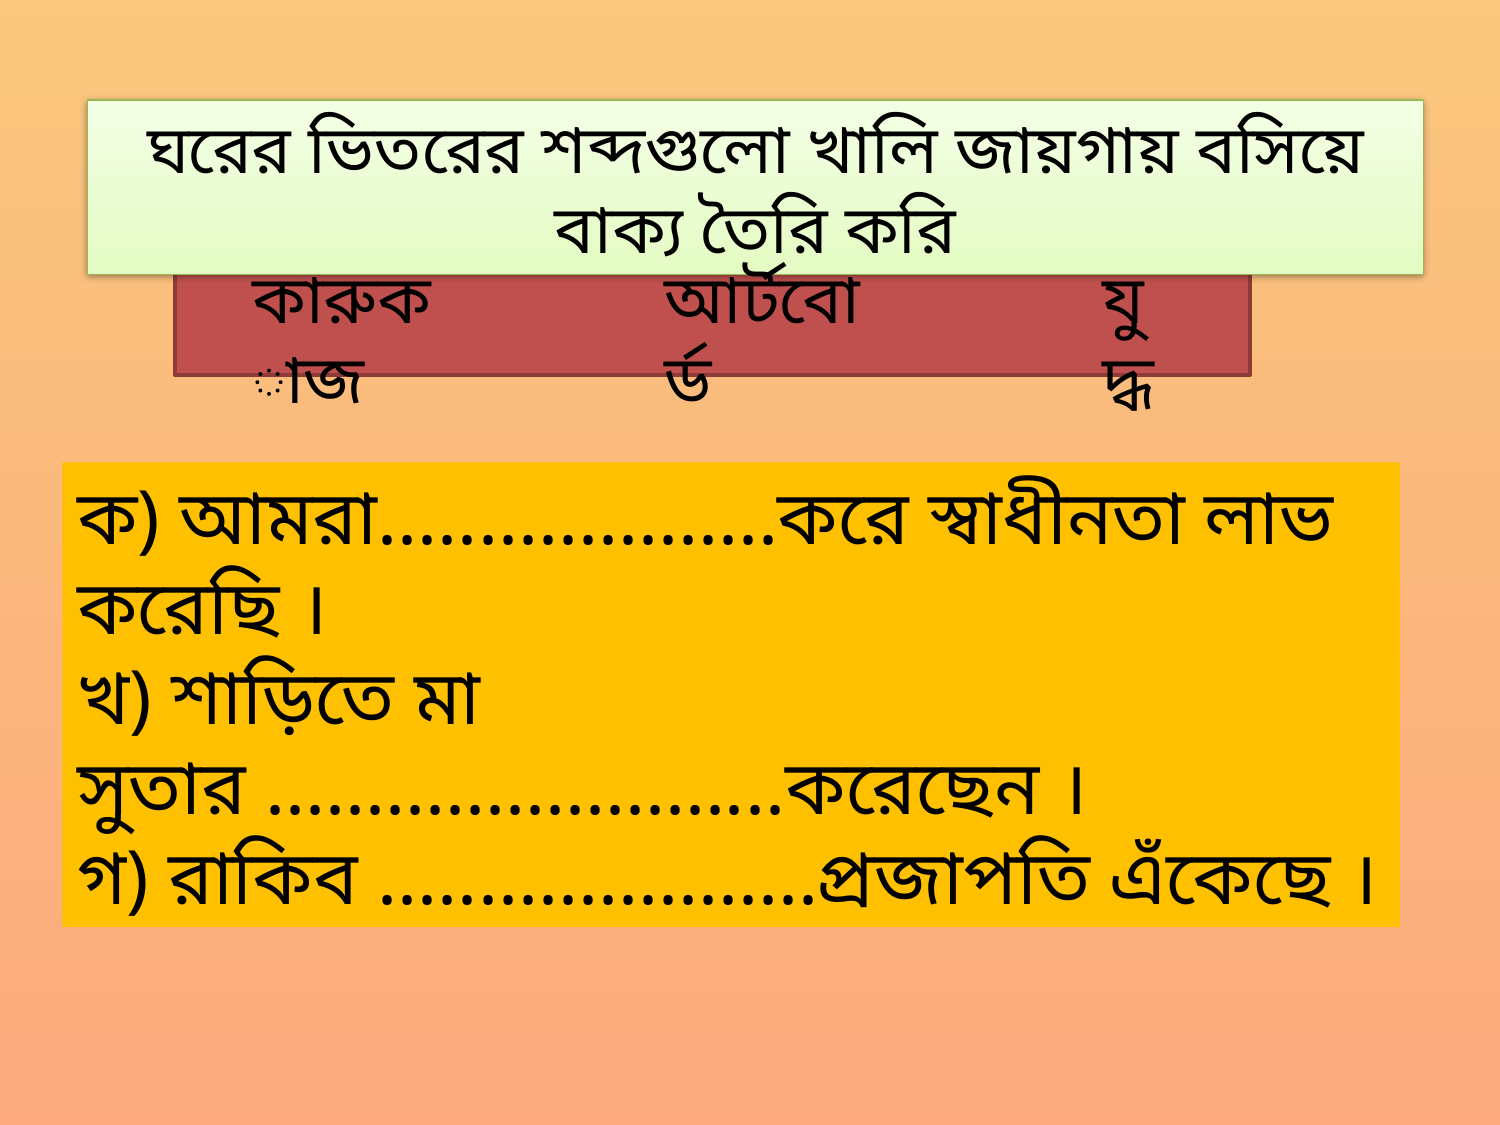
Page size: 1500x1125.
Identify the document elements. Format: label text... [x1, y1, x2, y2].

text_box কারুকাজ [237, 249, 450, 425]
text_box যুদ্ধ [1087, 249, 1200, 425]
text_box [1200, 282, 1252, 377]
text_box [450, 282, 649, 377]
text_box আর্টবোর্ড [649, 249, 875, 425]
text_box ক) আমরা....................করে স্বাধীনতা লাভ করেছি । খ) শাড়িতে মা সুতার ..........................করেছেন । গ) রাকিব ......................প্রজাপতি এঁকেছে । [62, 462, 1400, 928]
text_box [875, 282, 1087, 377]
text_box [173, 282, 237, 377]
text_box ঘরের ভিতরের শব্দগুলো খালি জায়গায় বসিয়ে বাক্য তৈরি করি [87, 99, 1424, 275]
